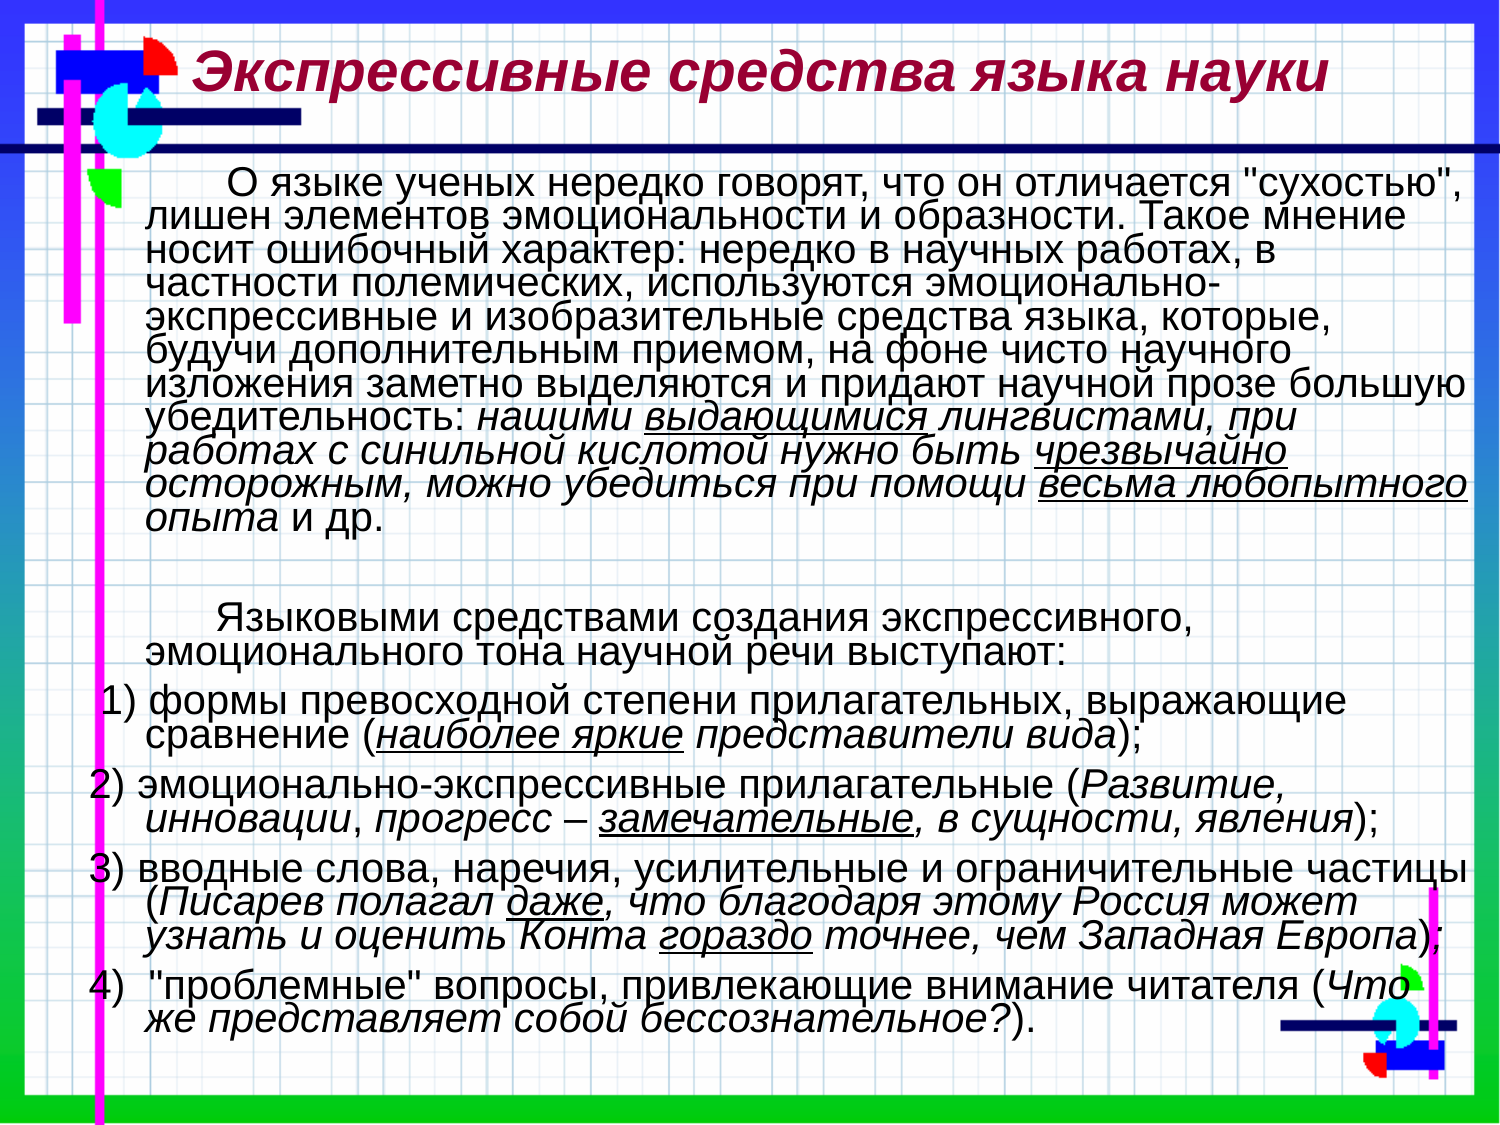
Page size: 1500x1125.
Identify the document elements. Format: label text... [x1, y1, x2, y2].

list О языке ученых нередко говорят, что он отличается "сухостью", лишен элементов эмоциональности и образности. Такое мнение носит ошибочный характер: нередко в научных работах, в частности полемических, используются эмоционально-экспрессивные и изобразительные средства языка, которые, будучи дополнительным приемом, на фоне чисто научного изложения заметно выделяются и придают научной прозе большую убедительность: нашими выдающимися лингвистами, при работах с синильной кислотой нужно быть чрезвычайно осторожным, можно убедиться при помощи весьма любопытного опыта и др. Языковыми средствами создания экспрессивного, эмоционального тона научной речи выступают: 1) формы превосходной степени прилагательных, выражающие сравнение (наиболее яркие представители вида); 2) эмоционально-экспрессивные прилагательные (Развитие, инновации, прогресс – замечательные, в сущности, явления); 3) вводные слова, наречия, усилительные и ограничительные частицы (Писарев полагал даже, что благодаря этому Россия может узнать и оценить Конта гораздо точнее, чем Западная Европа); 4) "проблемные" вопросы, привлекаю­щие внимание читателя (Что же представляет собой бессознательное?). [88, 160, 1470, 1125]
title Экспрессивные средства языка науки [88, 30, 1435, 116]
picture [0, 0, 1500, 1125]
